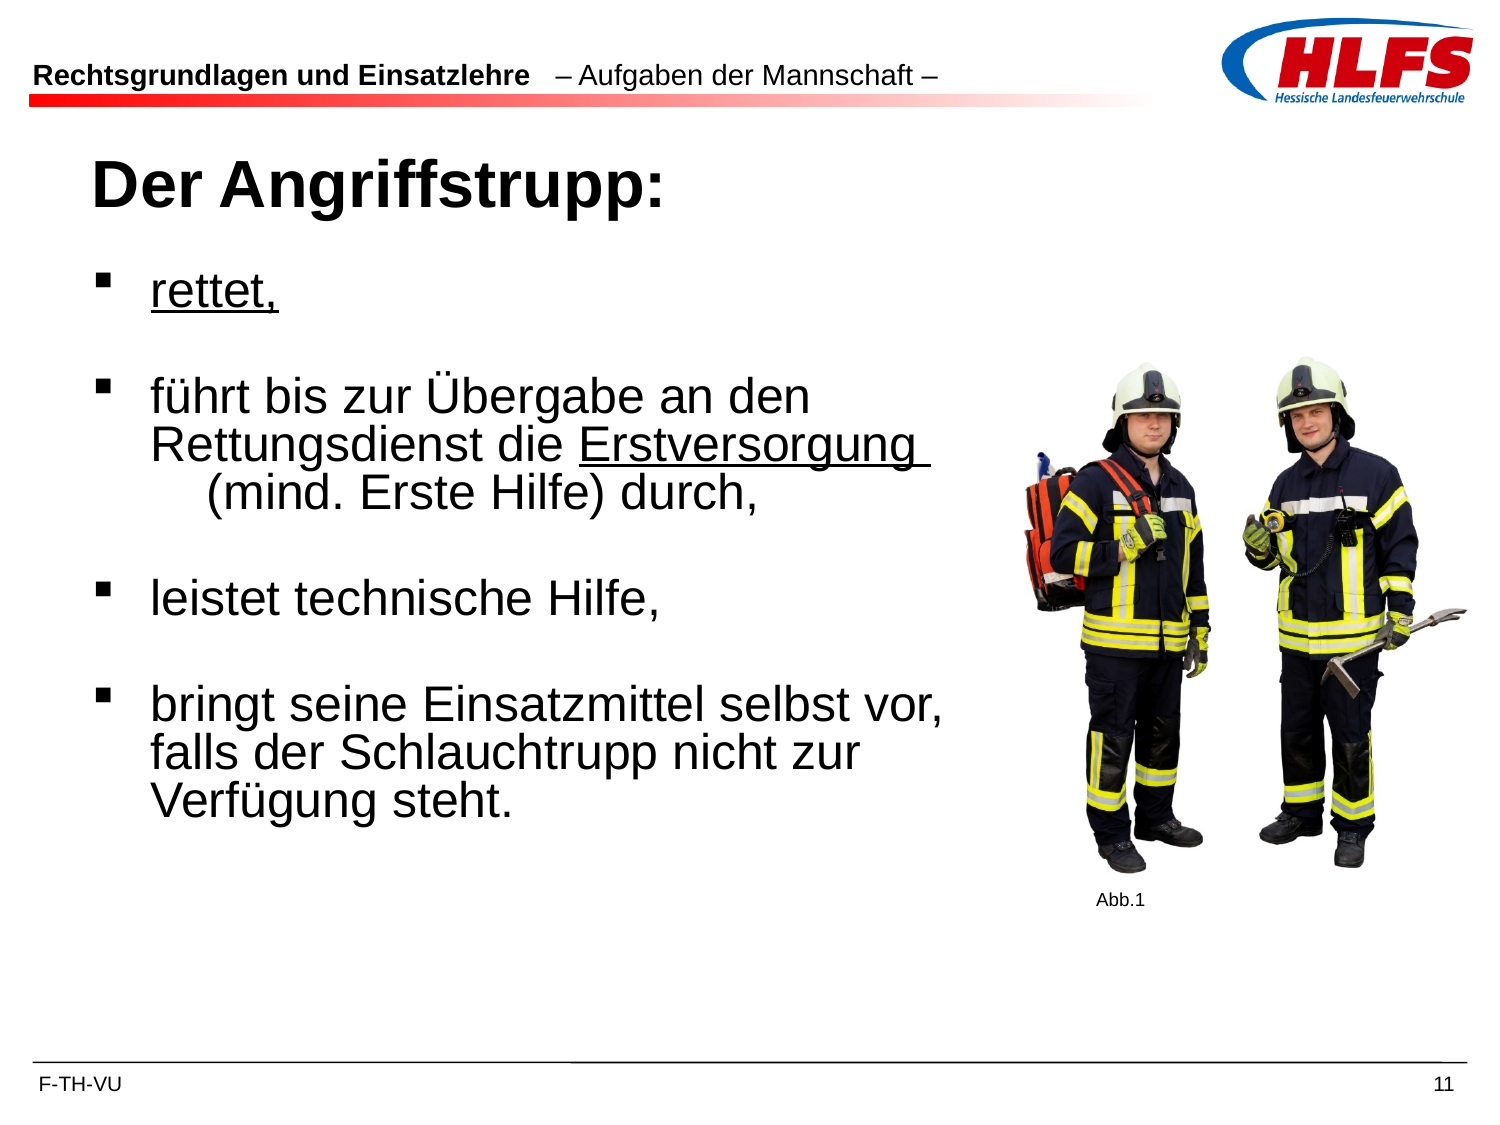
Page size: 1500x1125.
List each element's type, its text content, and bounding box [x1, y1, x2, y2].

list Der Angriffstrupp: rettet, führt bis zur Übergabe an den Rettungsdienst die Erstversorgung (mind. Erste Hilfe) durch, leistet technische Hilfe, bringt seine Einsatzmittel selbst vor, falls der Schlauchtrupp nicht zur Verfügung steht. [76, 148, 1034, 905]
text_box Abb.1 [1081, 894, 1235, 918]
picture [1212, 6, 1483, 114]
title Rechtsgrundlagen und Einsatzlehre – Aufgaben der Mannschaft – [17, 42, 1093, 106]
slide_number 11 [1157, 1062, 1471, 1107]
footer F-TH-VU [23, 1062, 385, 1099]
picture [1007, 349, 1471, 887]
